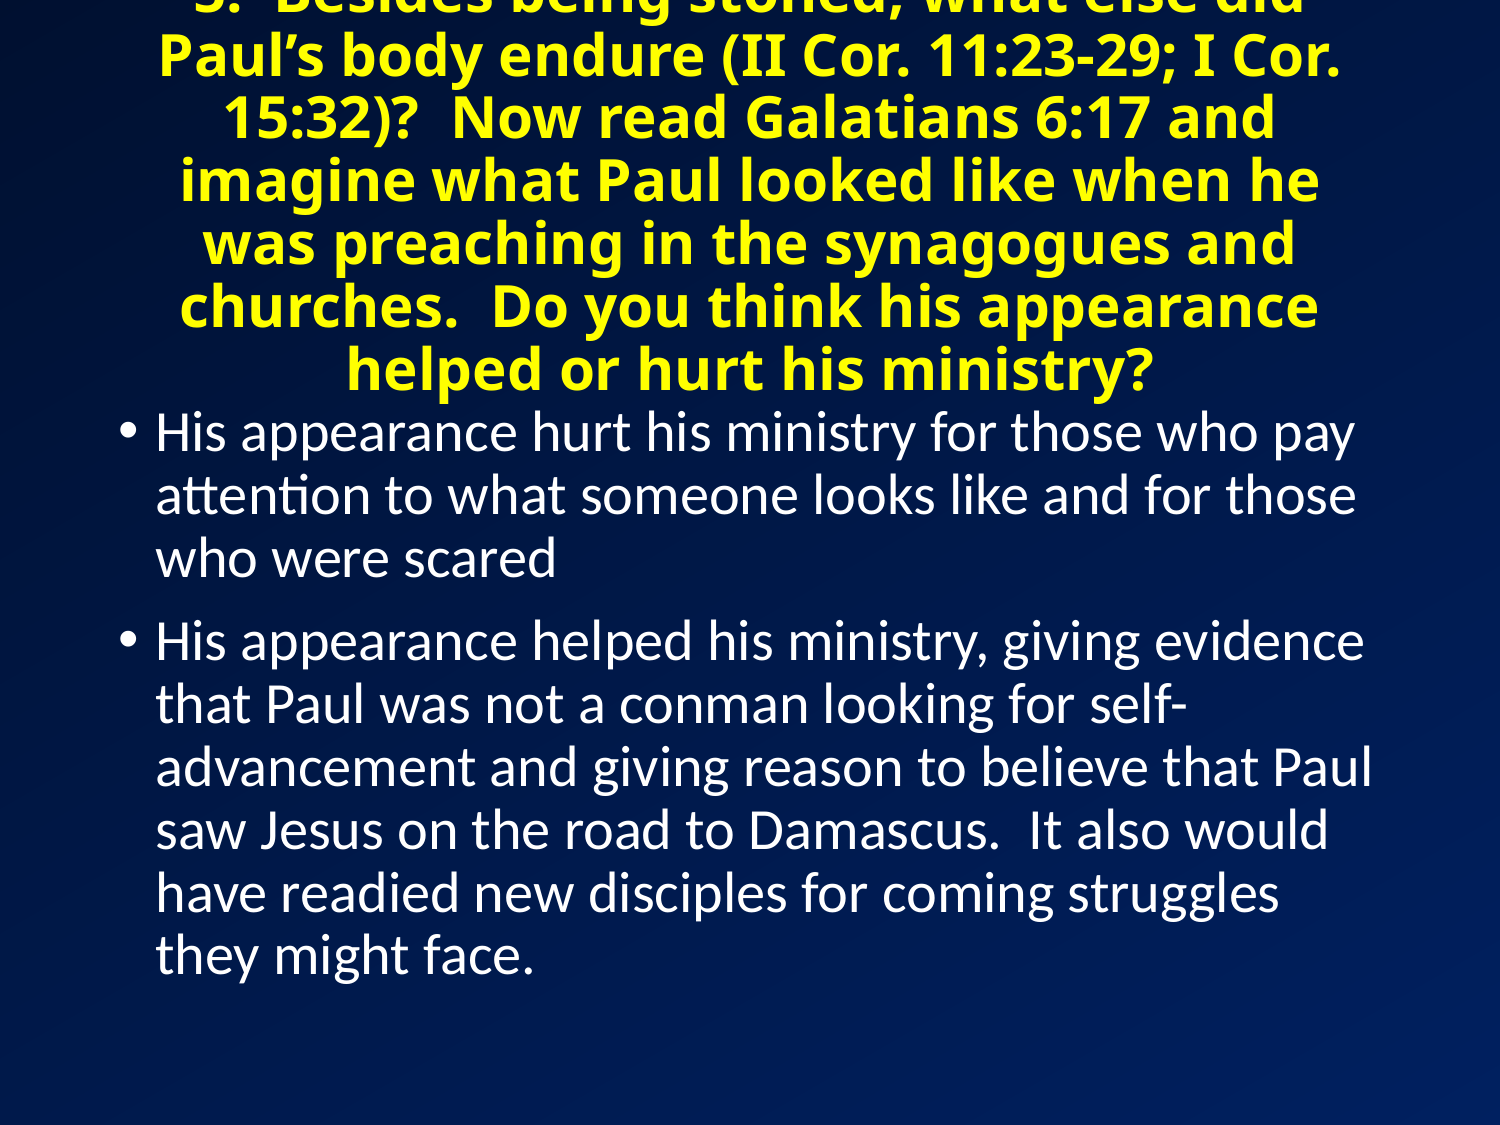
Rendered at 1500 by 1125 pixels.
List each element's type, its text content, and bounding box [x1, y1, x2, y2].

list His appearance hurt his ministry for those who pay attention to what someone looks like and for those who were scared His appearance helped his ministry, giving evidence that Paul was not a conman looking for self-advancement and giving reason to believe that Paul saw Jesus on the road to Damascus. It also would have readied new disciples for coming struggles they might face. [103, 393, 1397, 1072]
title 5. Besides being stoned, what else did Paul’s body endure (II Cor. 11:23-29; I Cor. 15:32)? Now read Galatians 6:17 and imagine what Paul looked like when he was preaching in the synagogues and churches. Do you think his appearance helped or hurt his ministry? [103, 0, 1397, 367]
